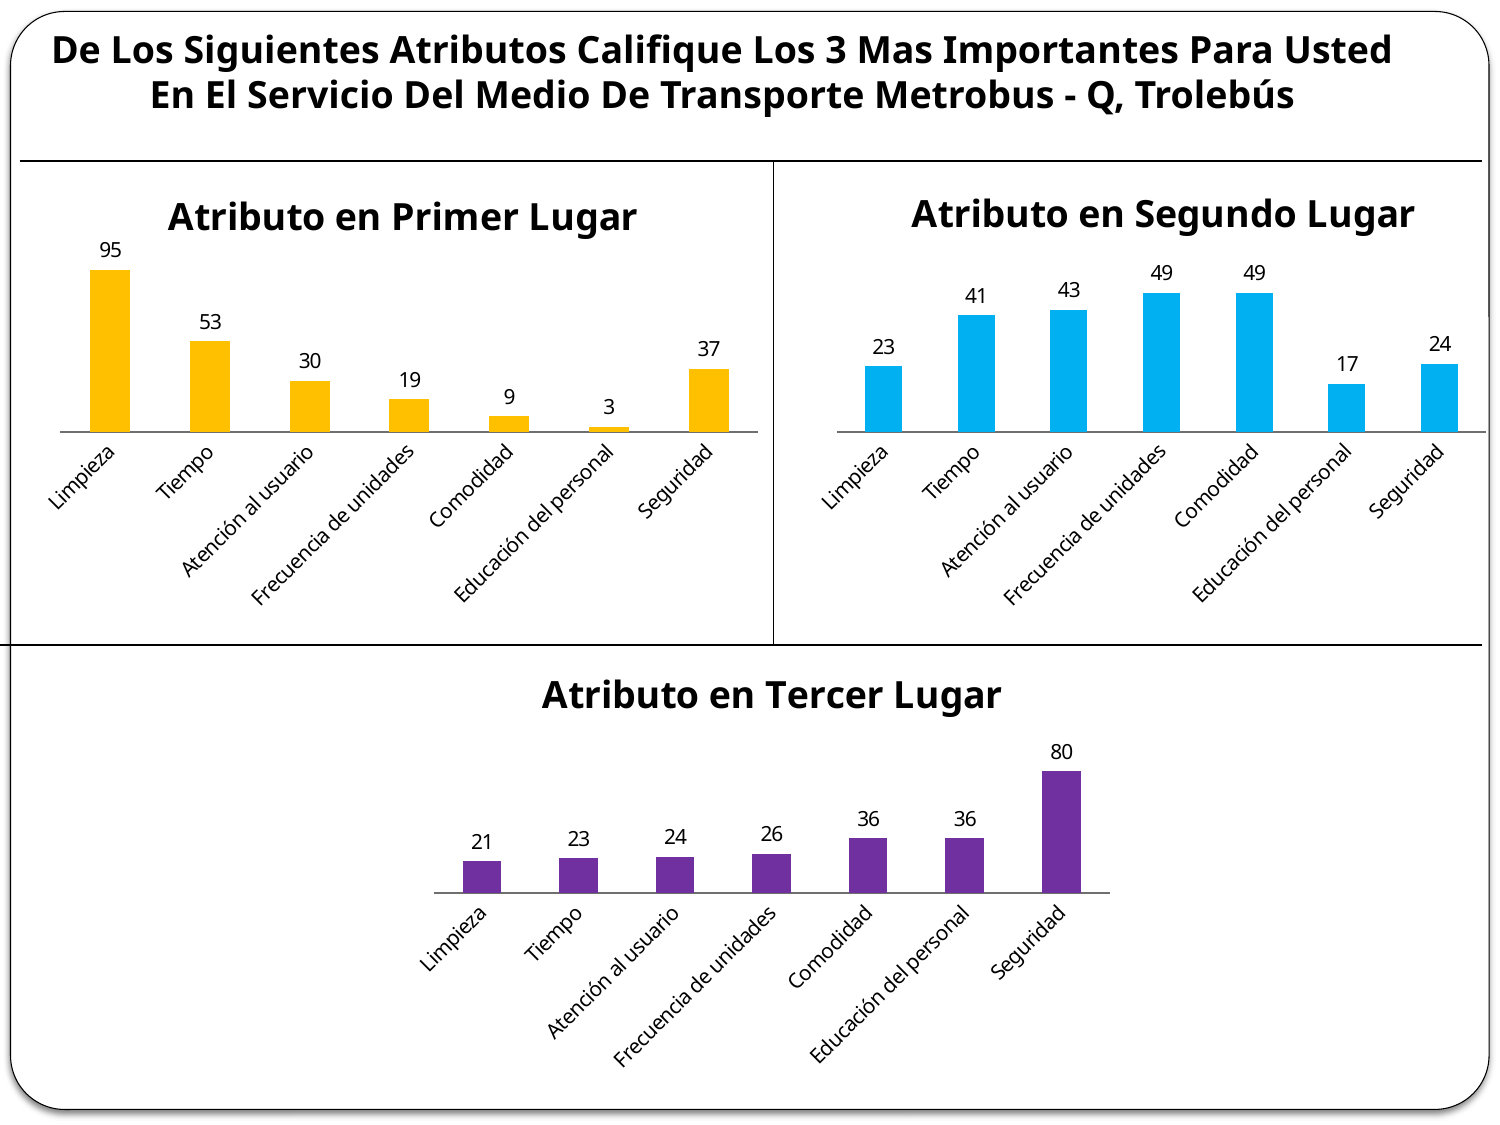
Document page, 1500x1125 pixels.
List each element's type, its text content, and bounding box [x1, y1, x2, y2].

chart [797, 160, 1500, 622]
chart [395, 656, 1125, 1083]
text_box De Los Siguientes Atributos Califique Los 3 Mas Importantes Para Usted En El Servicio Del Medio De Transporte Metrobus - Q, Trolebús [19, 18, 1426, 123]
chart [23, 162, 773, 622]
